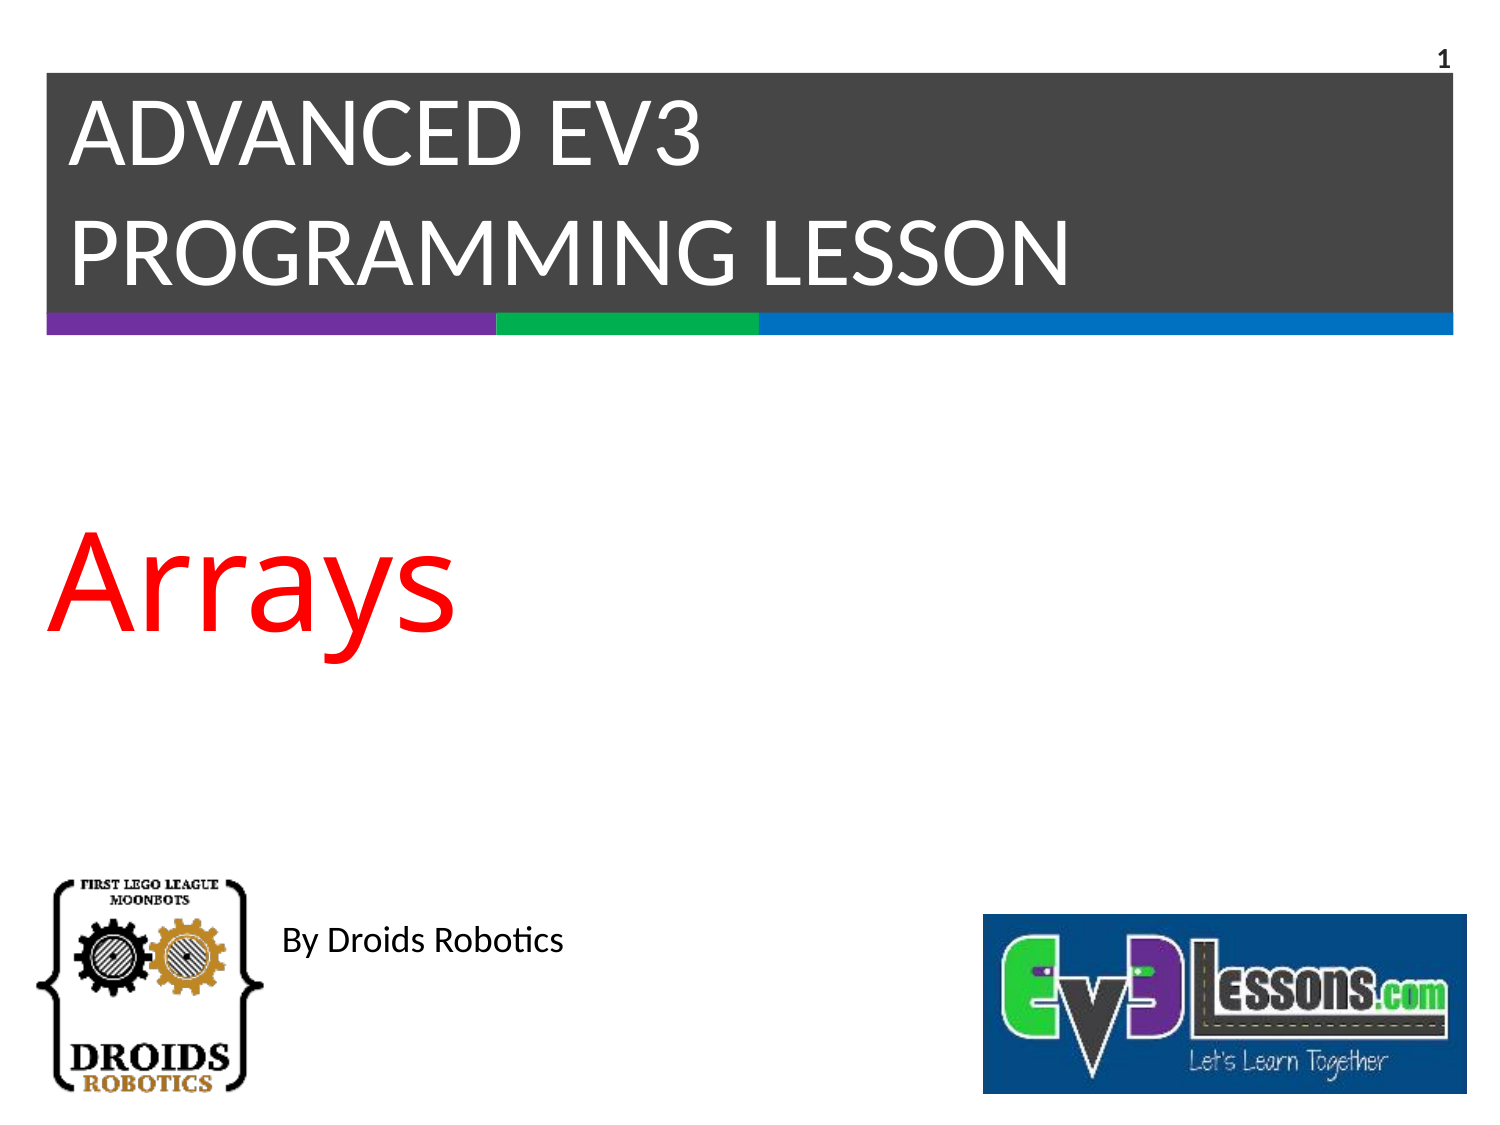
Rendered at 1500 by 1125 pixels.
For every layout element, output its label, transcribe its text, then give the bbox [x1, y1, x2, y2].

text_box By Droids Robotics [271, 907, 882, 987]
picture [32, 869, 268, 1105]
title Arrays [32, 487, 1315, 667]
slide_number 1 [1362, 27, 1466, 87]
text_box ADVANCED EV3 PROGRAMMING LESSON [53, 57, 1326, 313]
picture [983, 914, 1467, 1095]
